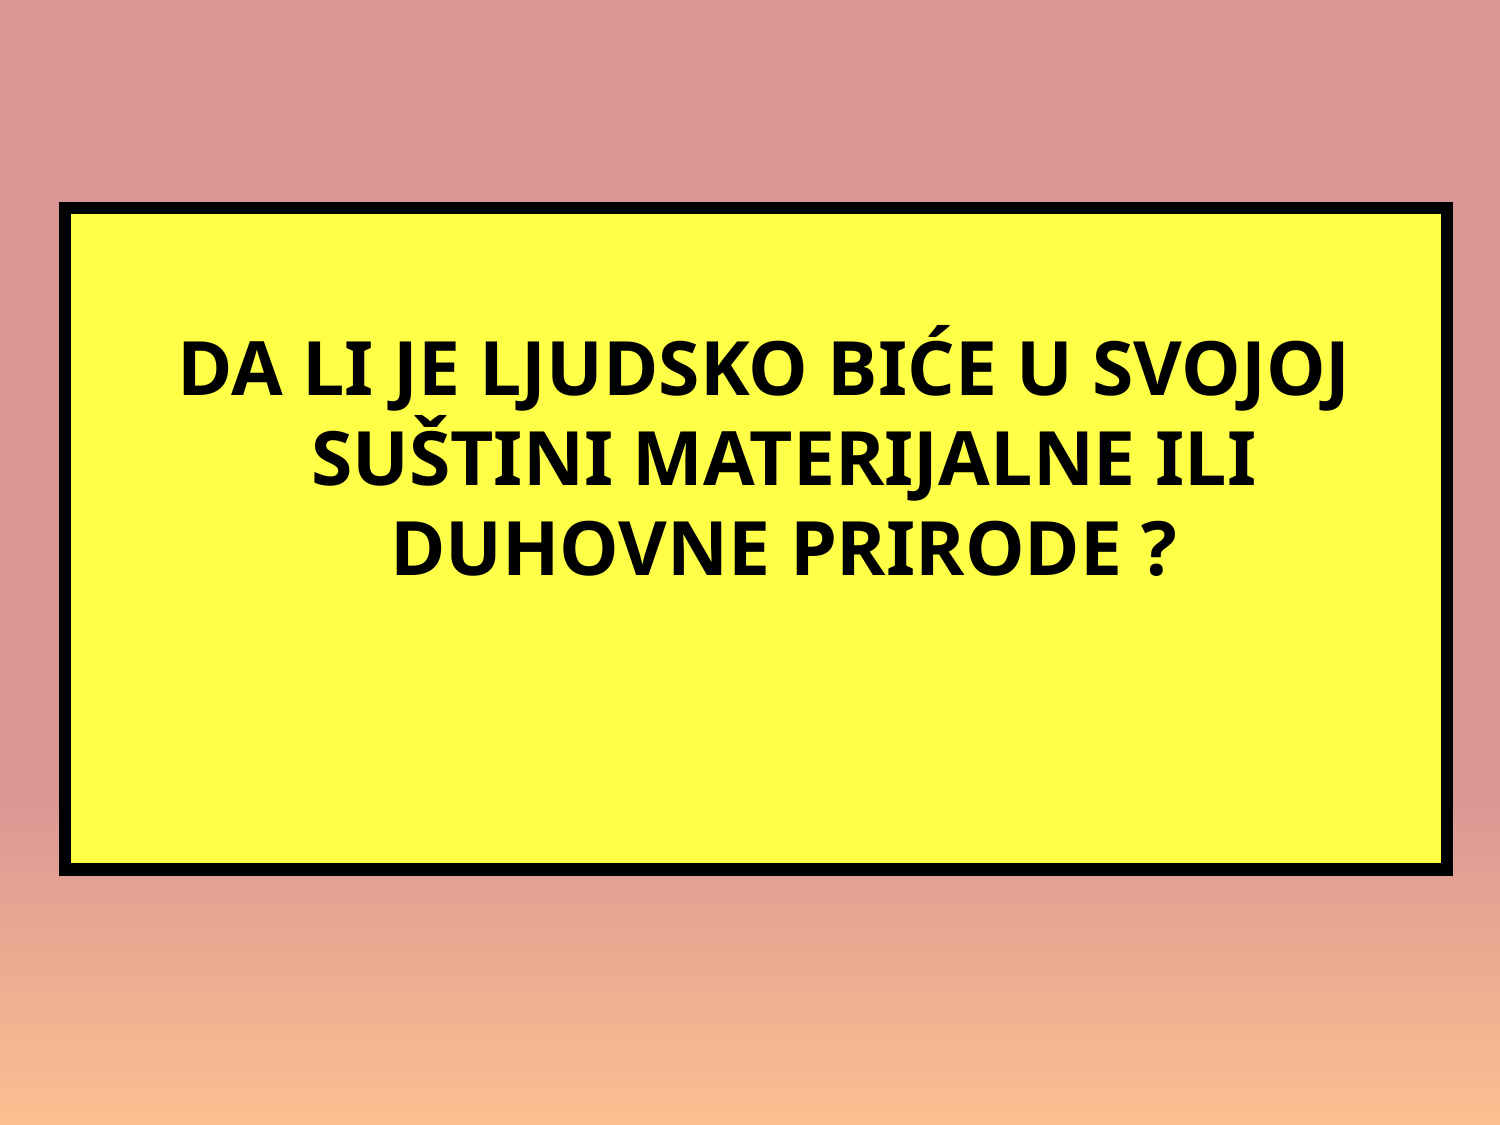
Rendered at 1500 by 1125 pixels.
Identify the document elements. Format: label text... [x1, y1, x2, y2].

list DA LI JE LJUDSKO BIĆE U SVOJOJ SUŠTINI MATERIJALNE ILI DUHOVNE PRIRODE ? [64, 208, 1447, 870]
